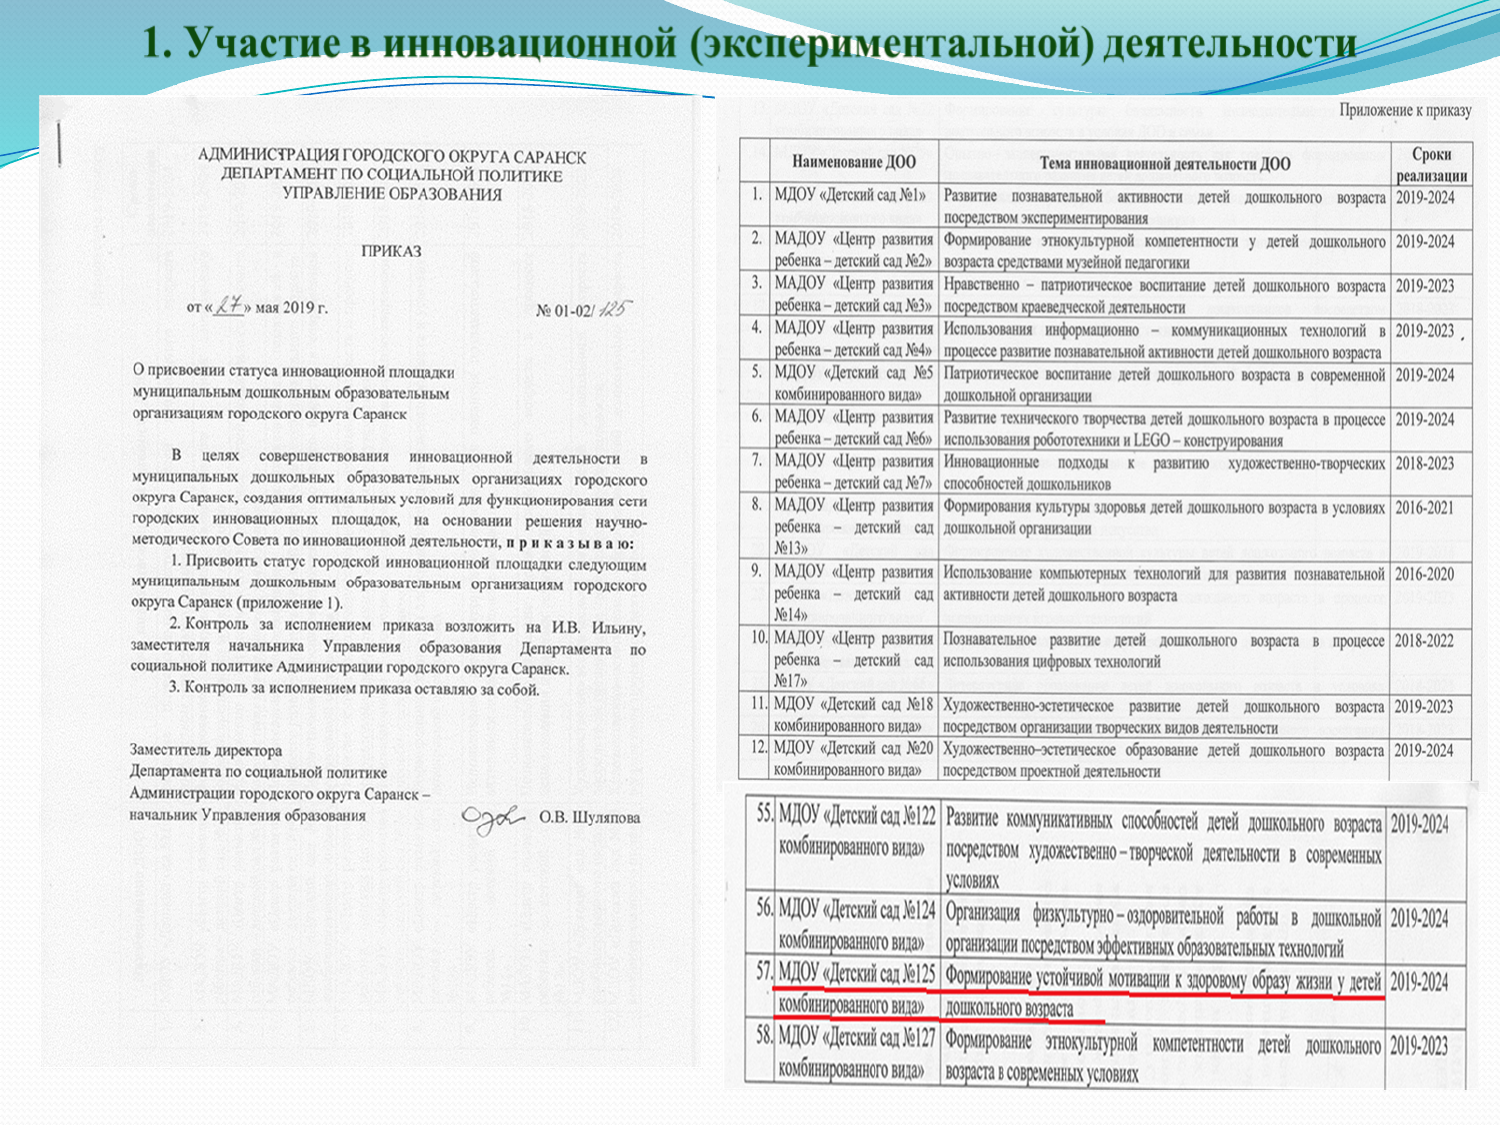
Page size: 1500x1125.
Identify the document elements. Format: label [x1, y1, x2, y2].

picture [116, 0, 1384, 95]
list [713, 94, 1490, 796]
picture [716, 778, 1479, 1092]
picture [38, 94, 703, 1070]
